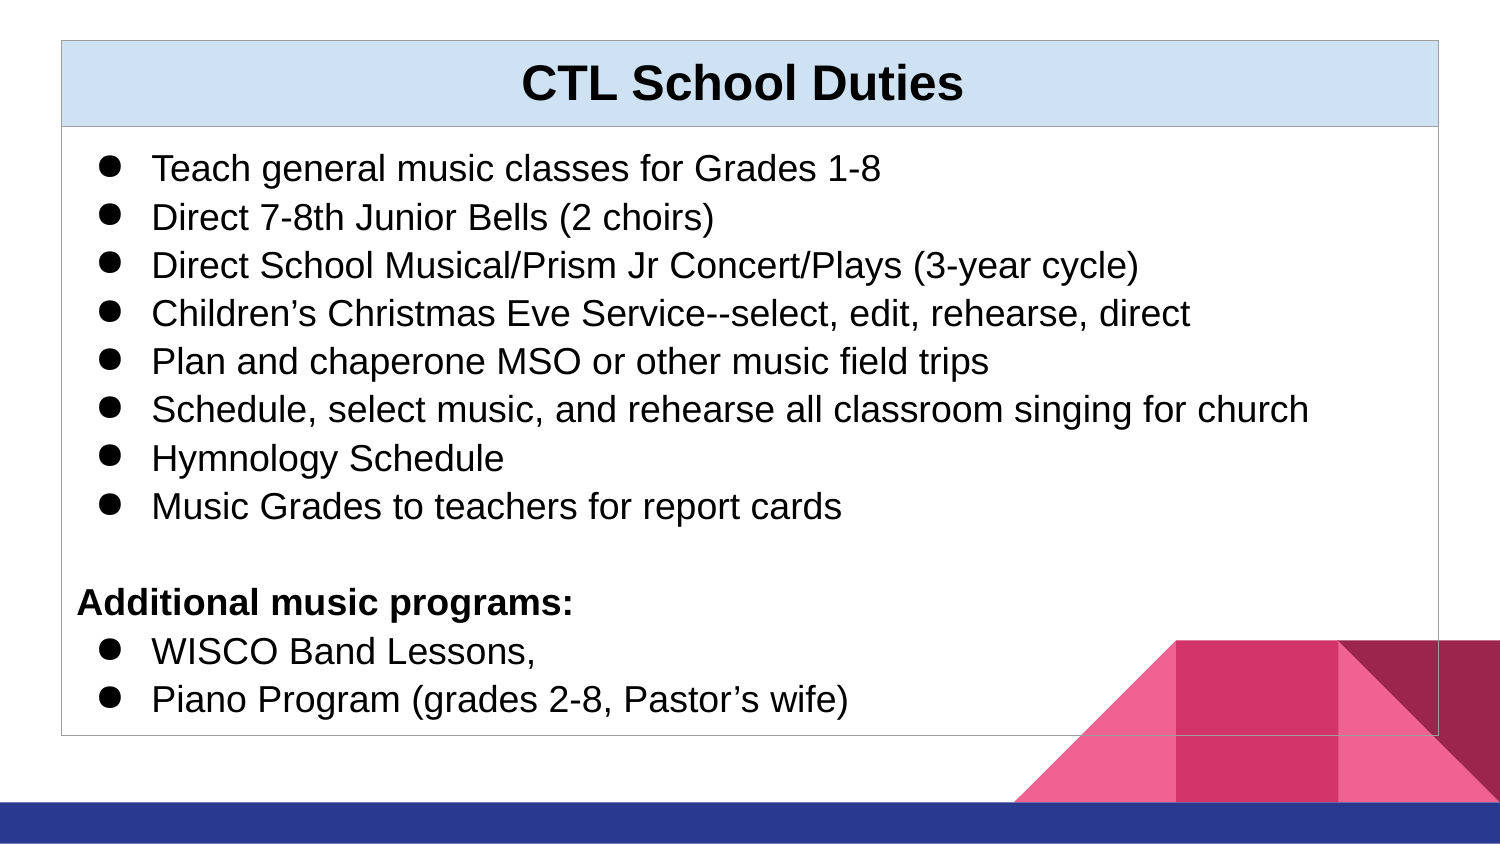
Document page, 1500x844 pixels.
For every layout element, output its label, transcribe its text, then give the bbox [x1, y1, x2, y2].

table_cell Teach general music classes for Grades 1-8 Direct 7-8th Junior Bells (2 choirs) Direct School Musical/Prism Jr Concert/Plays (3-year cycle) Children’s Christmas Eve Service--select, edit, rehearse, direct Plan and chaperone MSO or other music field trips Schedule, select music, and rehearse all classroom singing for church Hymnology Schedule Music Grades to teachers for report cards Additional music programs: WISCO Band Lessons, Piano Program (grades 2-8, Pastor’s wife) [62, 127, 1438, 735]
table_header CTL School Duties [62, 41, 1438, 126]
